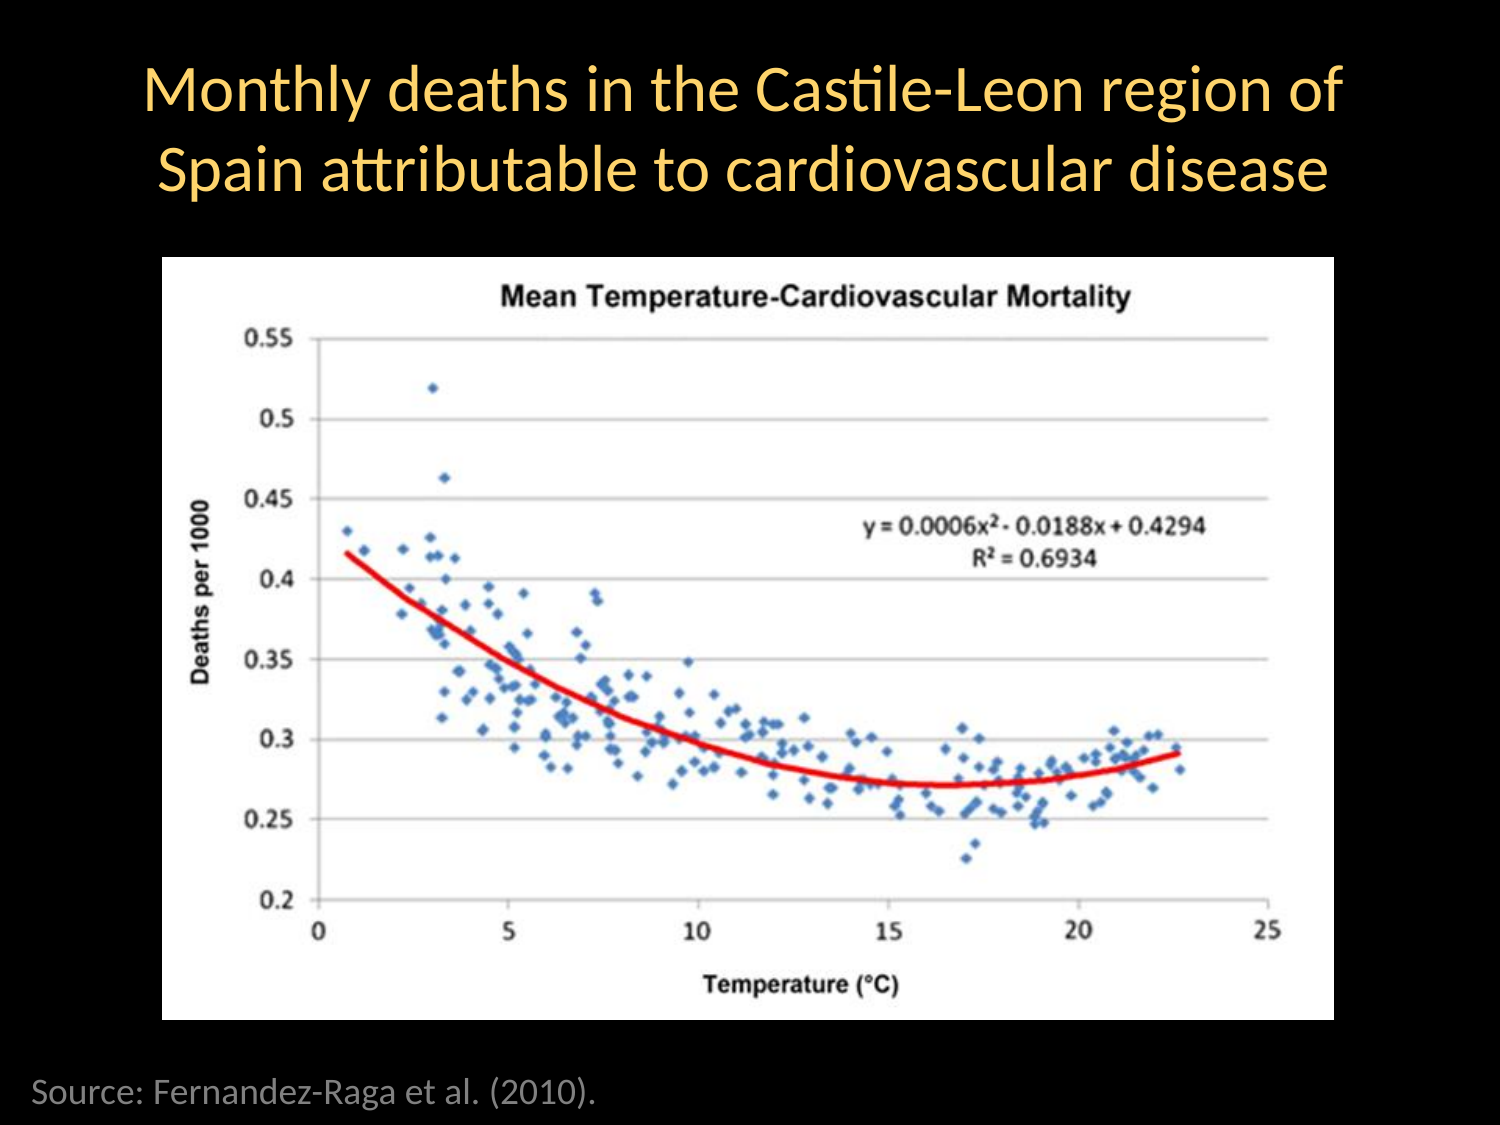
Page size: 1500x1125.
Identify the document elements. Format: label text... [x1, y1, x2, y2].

picture [162, 257, 1335, 1020]
list Monthly deaths in the Castile-Leon region of Spain attributable to cardiovascular disease [87, 37, 1400, 238]
text_box Source: Fernandez-Raga et al. (2010). [16, 1059, 1490, 1120]
